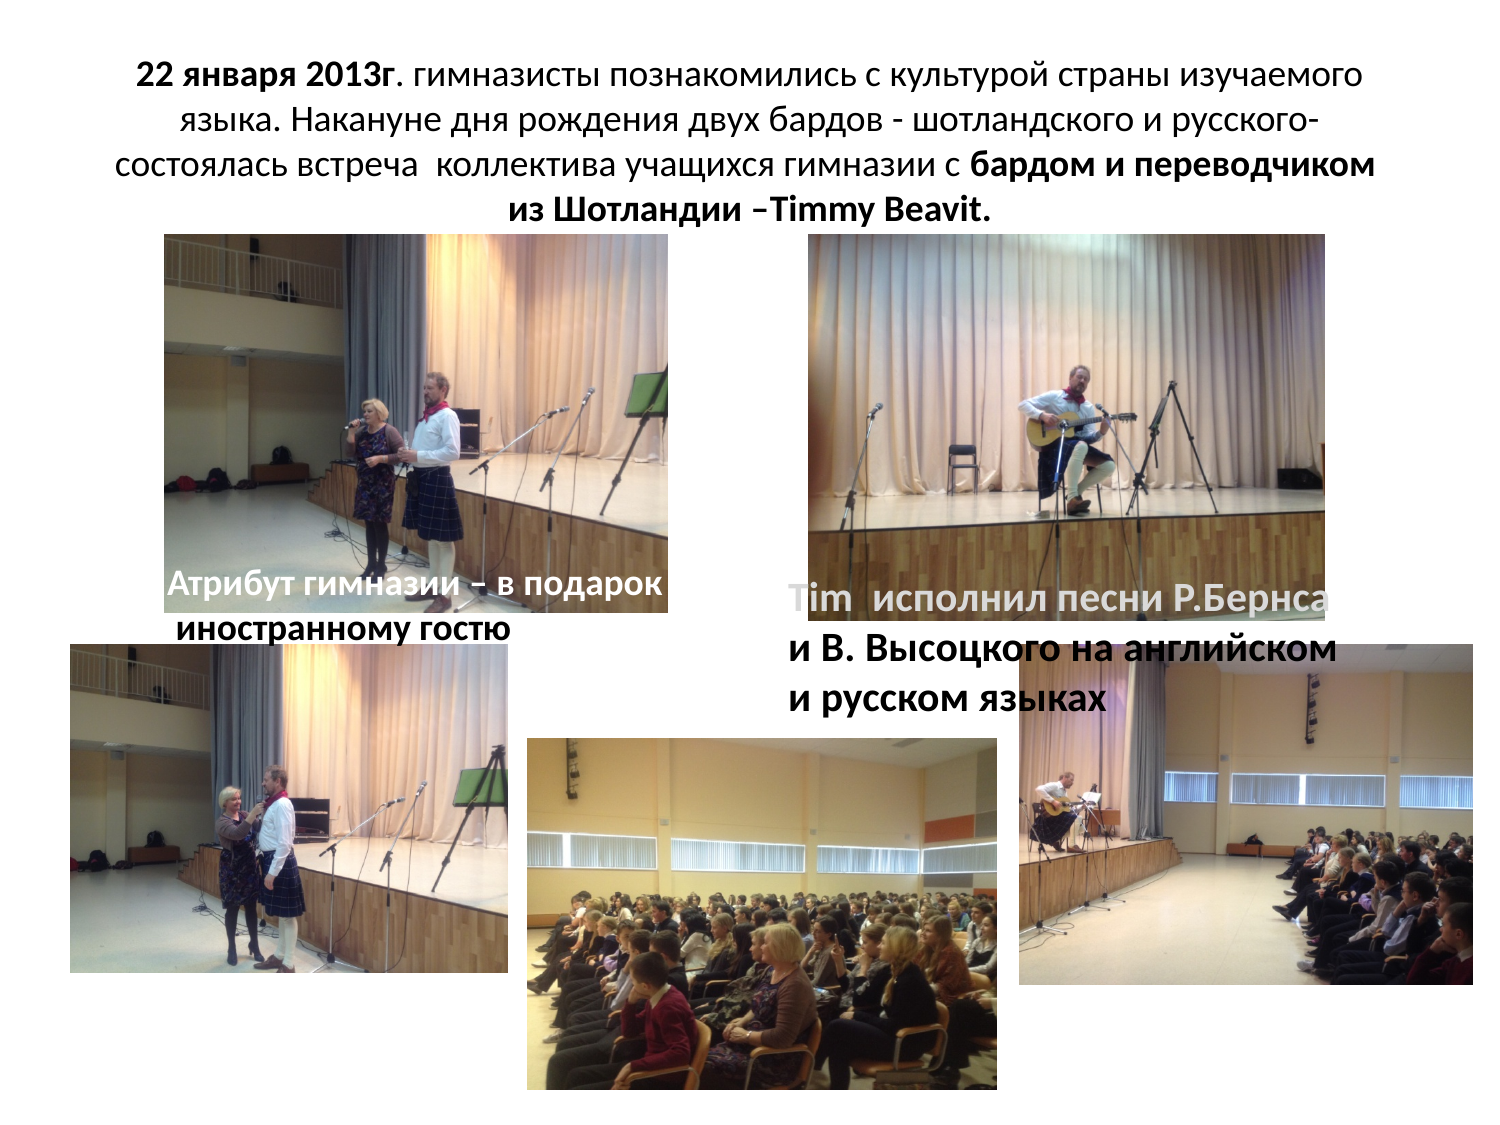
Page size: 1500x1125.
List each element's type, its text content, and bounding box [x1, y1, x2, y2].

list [70, 644, 508, 973]
picture [1019, 644, 1473, 985]
title 22 января 2013г. гимназисты познакомились с культурой страны изучаемого языка. Накануне дня рождения двух бардов - шотландского и русского- состоялась встреча коллектива учащихся гимназии с бардом и переводчиком из Шотландии –Timmy Beavit. [75, 45, 1425, 233]
picture [527, 738, 997, 1091]
picture [808, 234, 1325, 622]
text_box Атрибут гимназии – в подарок иностранному гостю [152, 550, 727, 656]
text_box Tim исполнил песни Р.Бернса и В. Высоцкого на английском и русском языках [773, 562, 1359, 728]
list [163, 234, 669, 613]
